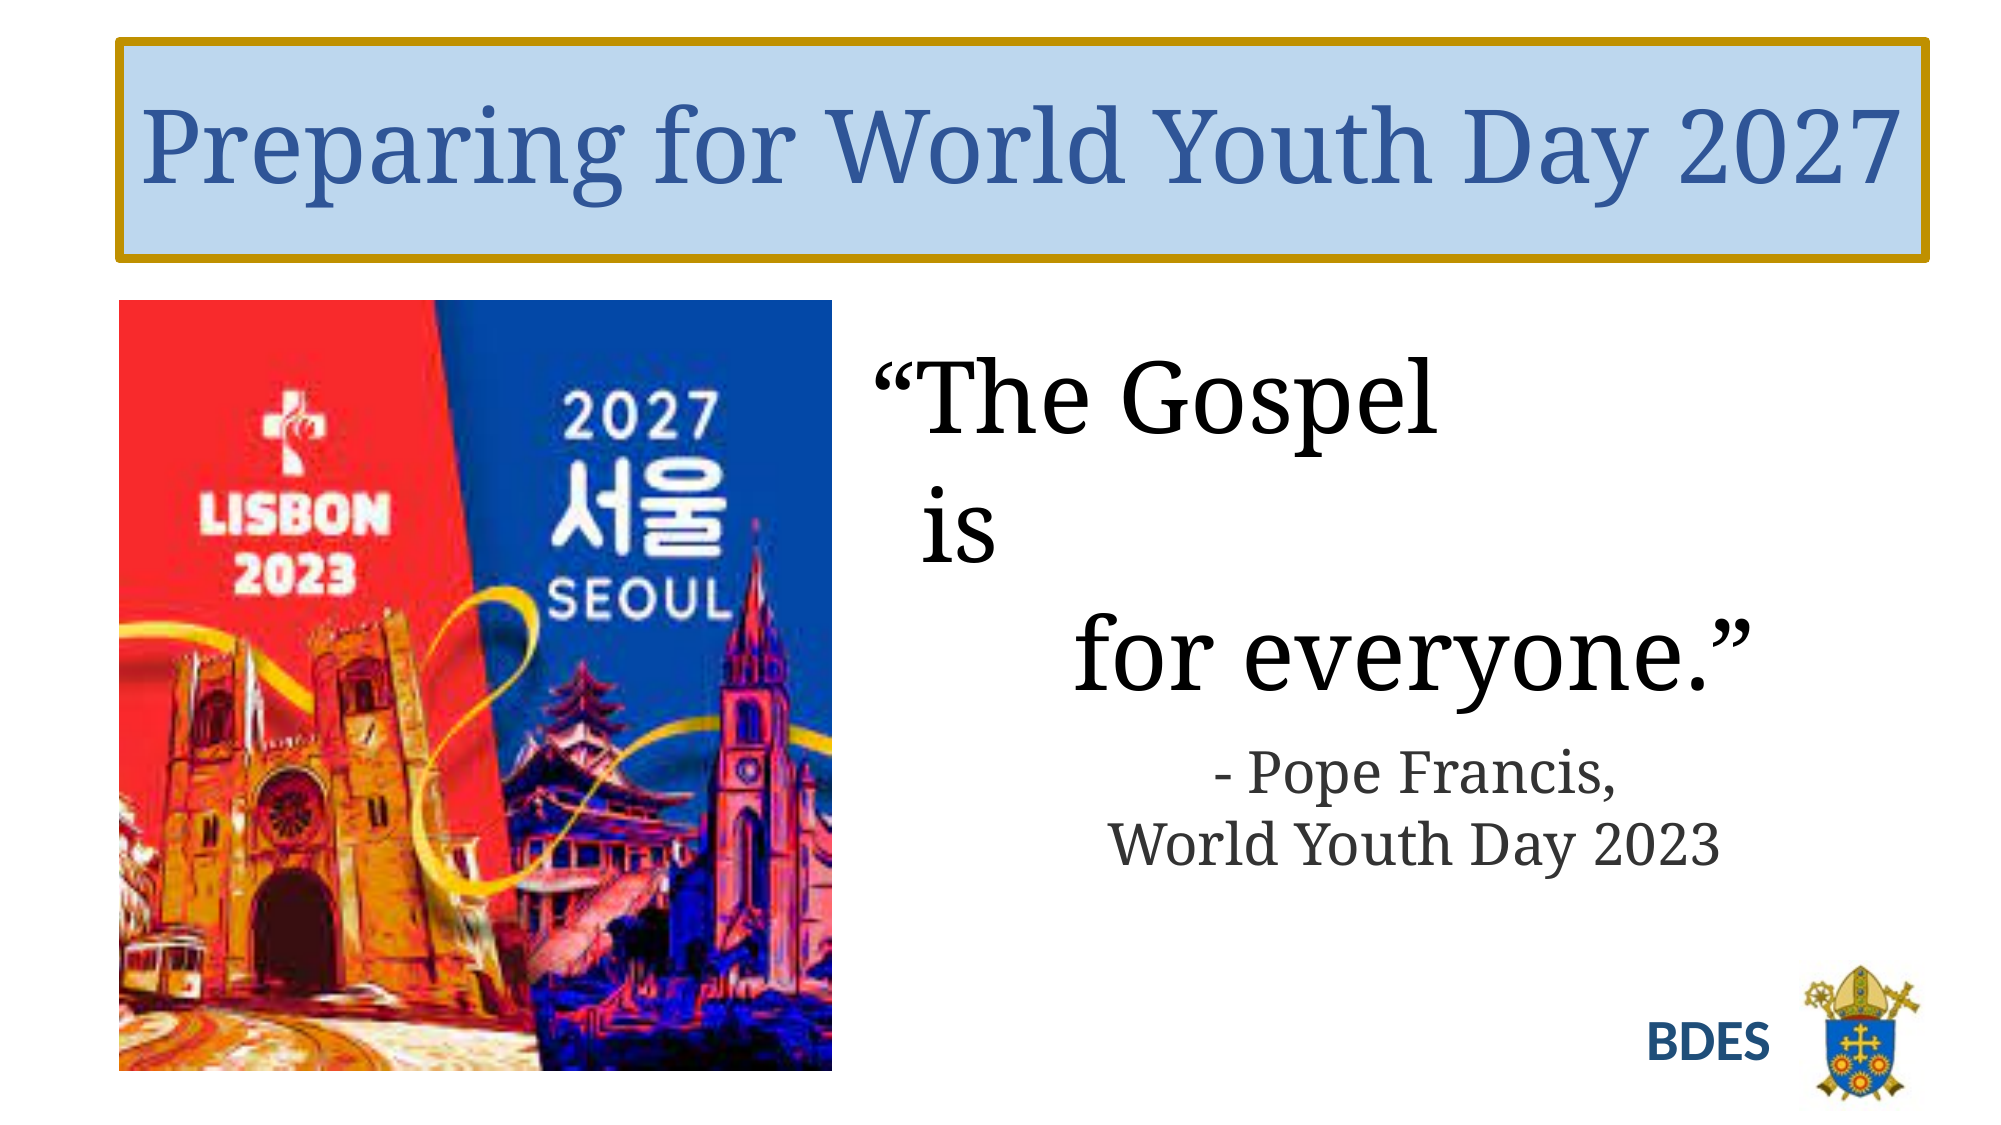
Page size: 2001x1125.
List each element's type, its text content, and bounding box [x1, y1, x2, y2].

picture [1799, 960, 1926, 1111]
text_box “The Gospel is for everyone.” - Pope Francis, World Youth Day 2023 [850, 318, 1979, 885]
picture [119, 300, 832, 1071]
text_box Preparing for World Youth Day 2027 [119, 41, 1926, 259]
text_box BDES [1631, 994, 1799, 1080]
